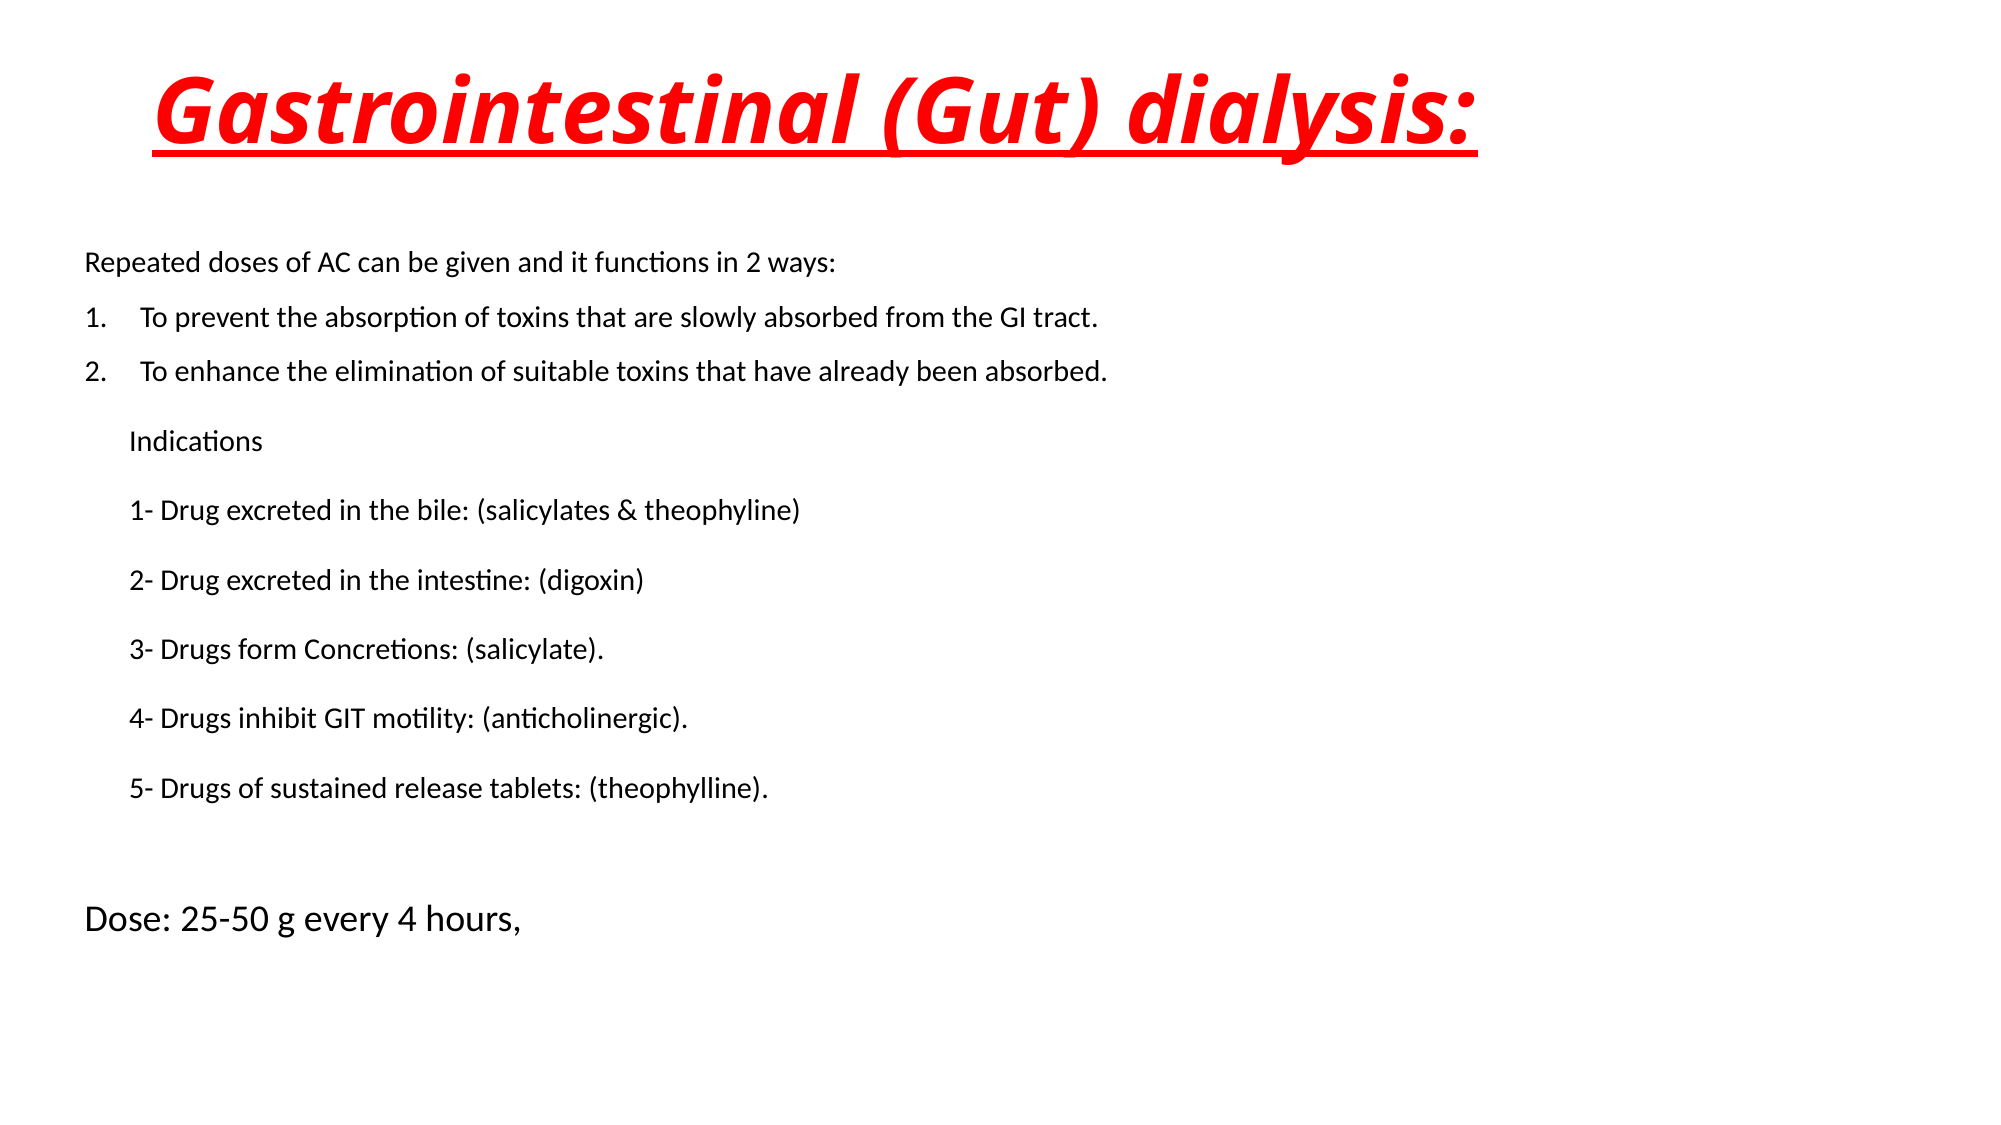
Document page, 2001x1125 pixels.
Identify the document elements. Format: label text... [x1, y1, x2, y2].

title Gastrointestinal (Gut) dialysis: [137, 59, 1863, 238]
list Repeated doses of AC can be given and it functions in 2 ways: To prevent the absorption of toxins that are slowly absorbed from the GI tract. To enhance the elimination of suitable toxins that have already been absorbed. Indications 1- Drug excreted in the bile: (salicylates & theophyline) 2- Drug excreted in the intestine: (digoxin) 3- Drugs form Concretions: (salicylate). 4- Drugs inhibit GIT motility: (anticholinergic). 5- Drugs of sustained release tablets: (theophylline). Dose: 25-50 g every 4 hours, [69, 238, 1955, 953]
